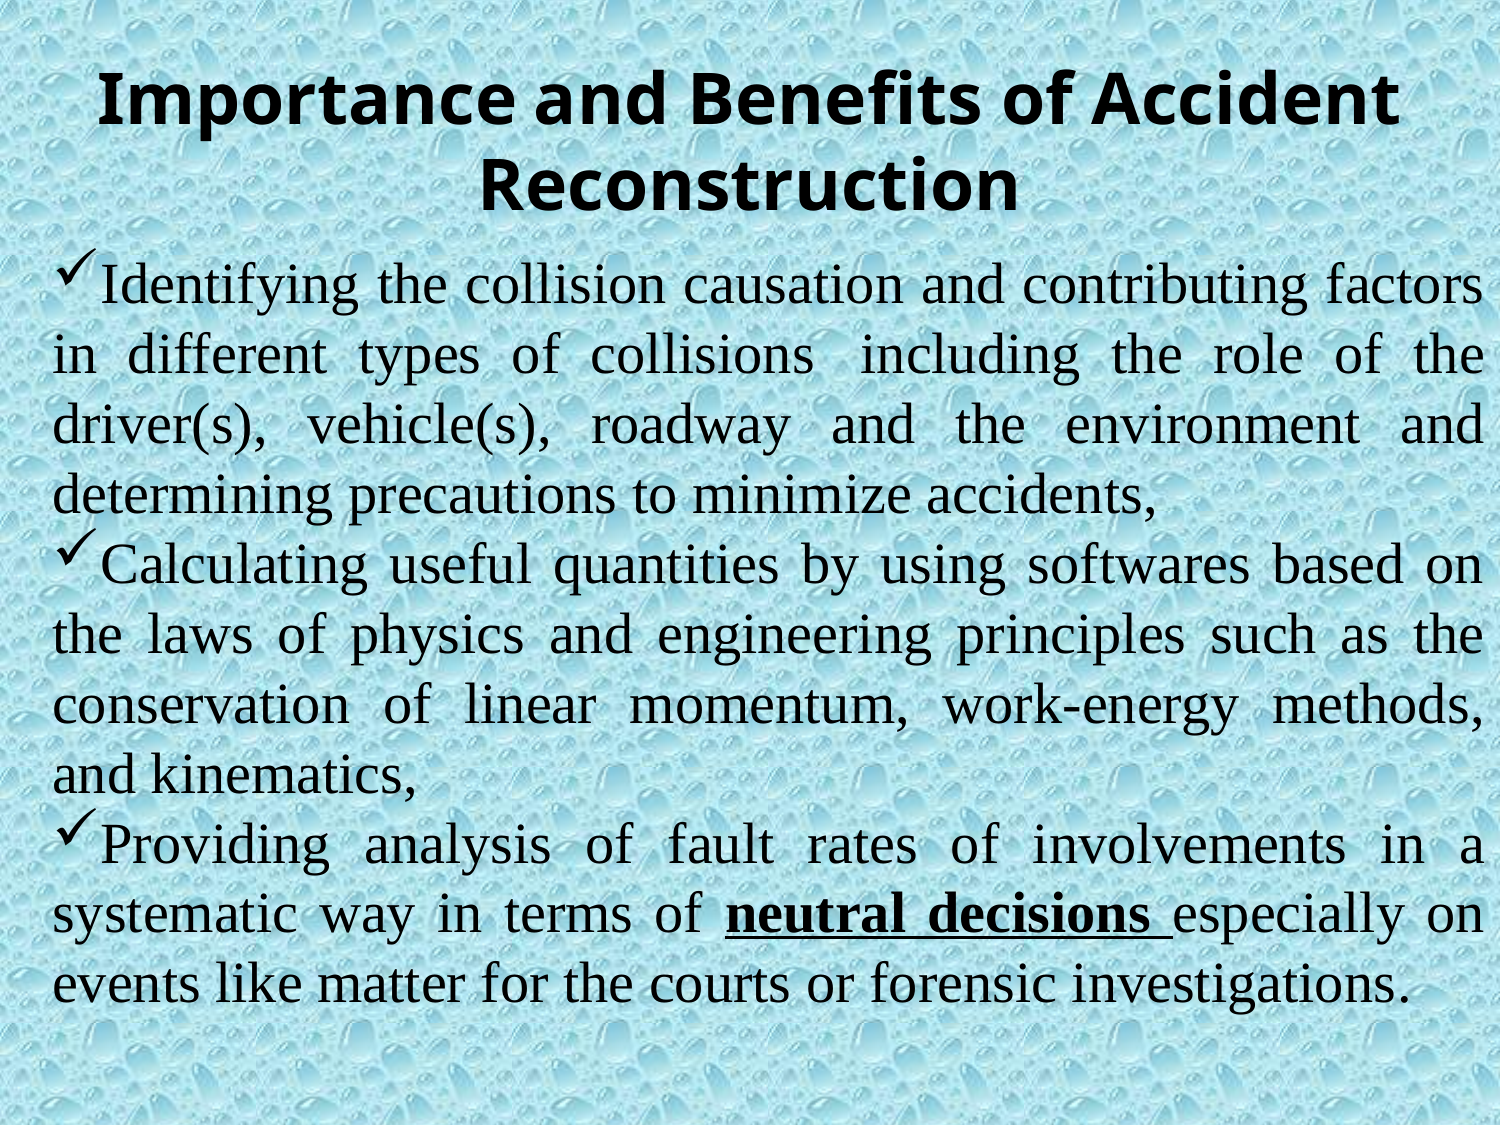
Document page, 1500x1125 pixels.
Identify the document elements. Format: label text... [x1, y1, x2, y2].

picture [0, 0, 1500, 1125]
text_box Identifying the collision causation and contributing factors in different types of collisions including the role of the driver(s), vehicle(s), roadway and the environment and determining precautions to minimize accidents, Calculating useful quantities by using softwares based on the laws of physics and engineering principles such as the conservation of linear momentum, work-energy methods, and kinematics, Providing analysis of fault rates of involvements in a systematic way in terms of neutral decisions especially on events like matter for the courts or forensic investigations. [37, 237, 1500, 1092]
title Importance and Benefits of Accident Reconstruction [75, 45, 1425, 233]
